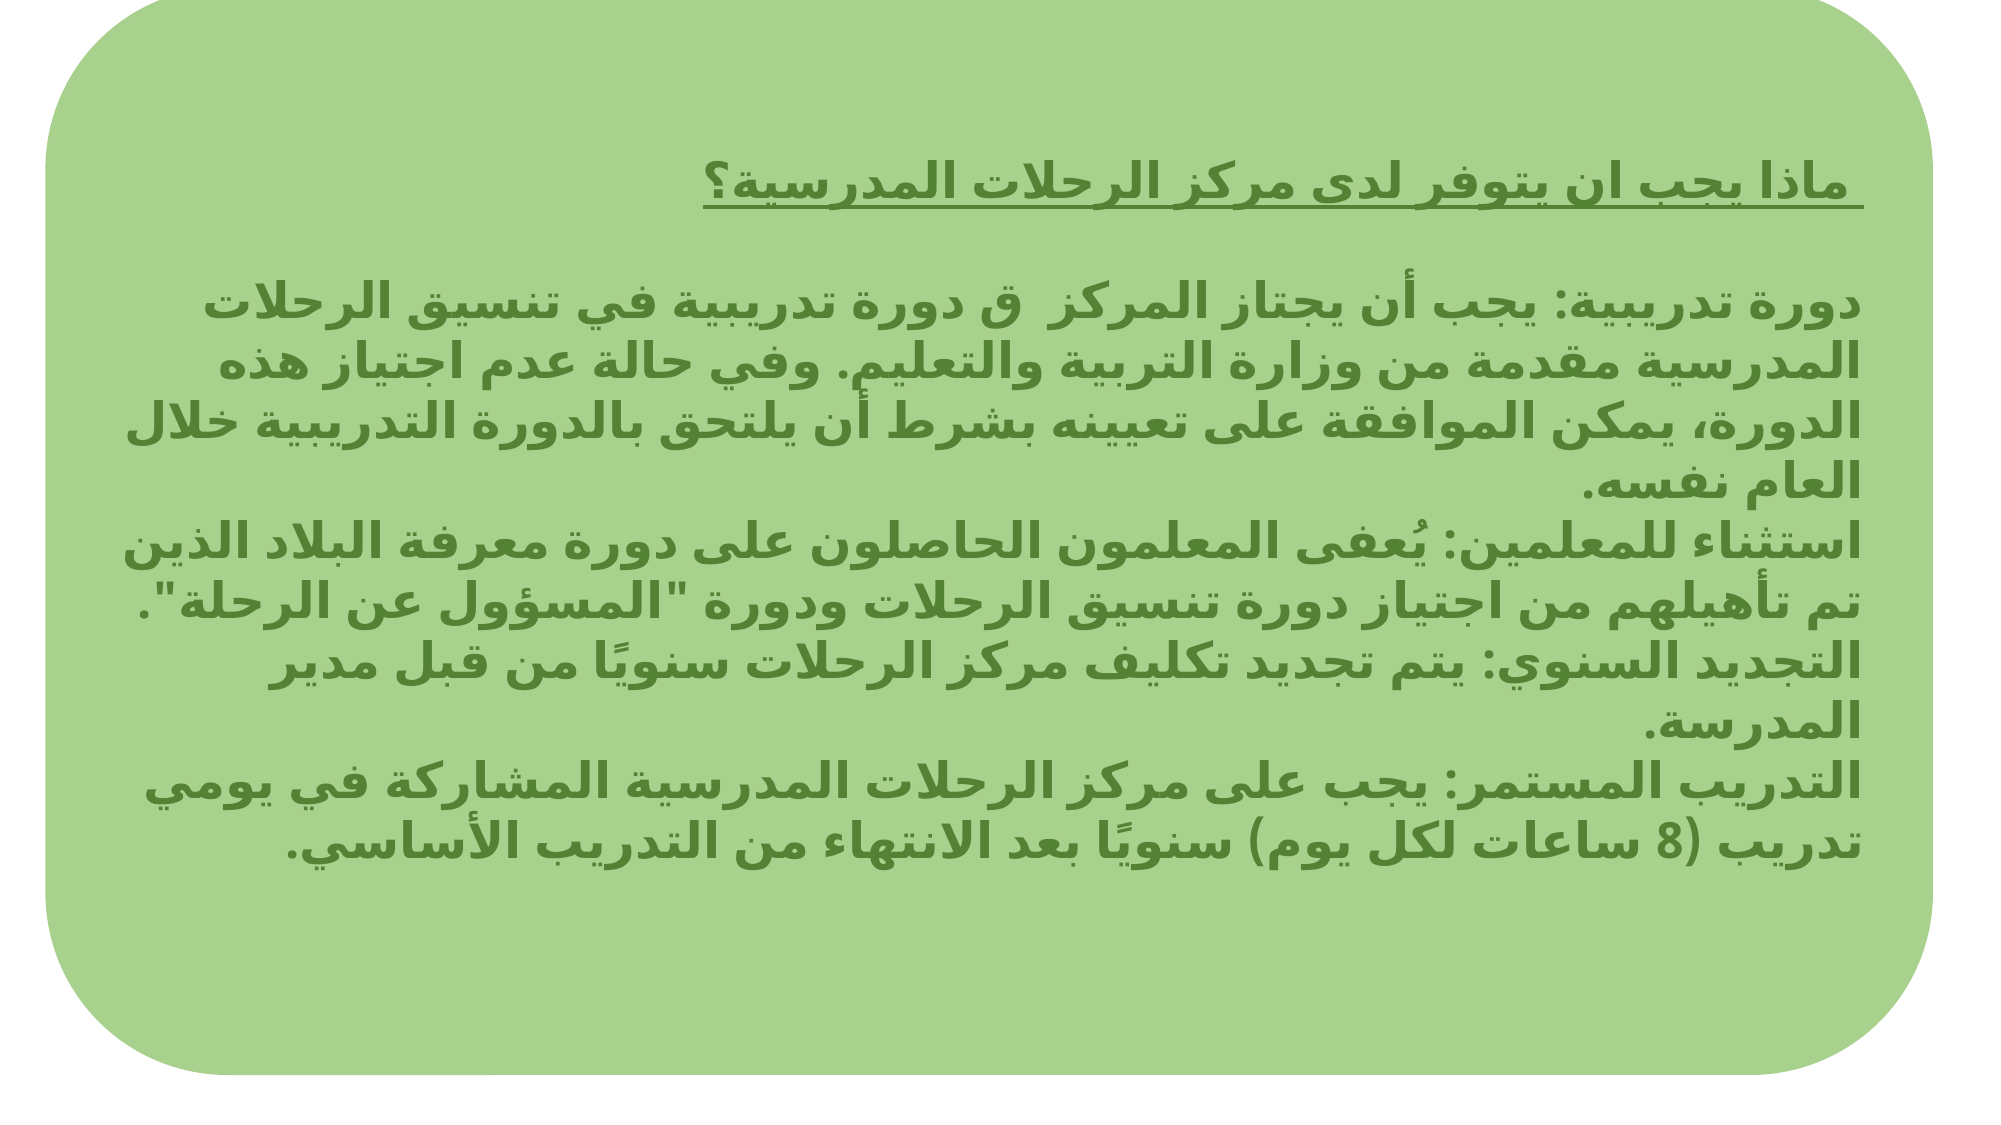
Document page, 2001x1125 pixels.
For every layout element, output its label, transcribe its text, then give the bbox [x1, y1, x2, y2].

text_box ماذا يجب ان يتوفر لدى مركز الرحلات المدرسية؟ دورة تدريبية: يجب أن يجتاز المركز ق دورة تدريبية في تنسيق الرحلات المدرسية مقدمة من وزارة التربية والتعليم. وفي حالة عدم اجتياز هذه الدورة، يمكن الموافقة على تعيينه بشرط أن يلتحق بالدورة التدريبية خلال العام نفسه. استثناء للمعلمين: يُعفى المعلمون الحاصلون على دورة معرفة البلاد الذين تم تأهيلهم من اجتياز دورة تنسيق الرحلات ودورة "المسؤول عن الرحلة". التجديد السنوي: يتم تجديد تكليف مركز الرحلات سنويًا من قبل مدير المدرسة. التدريب المستمر: يجب على مركز الرحلات المدرسية المشاركة في يومي تدريب (8 ساعات لكل يوم) سنويًا بعد الانتهاء من التدريب الأساسي. [45, 0, 1933, 1076]
